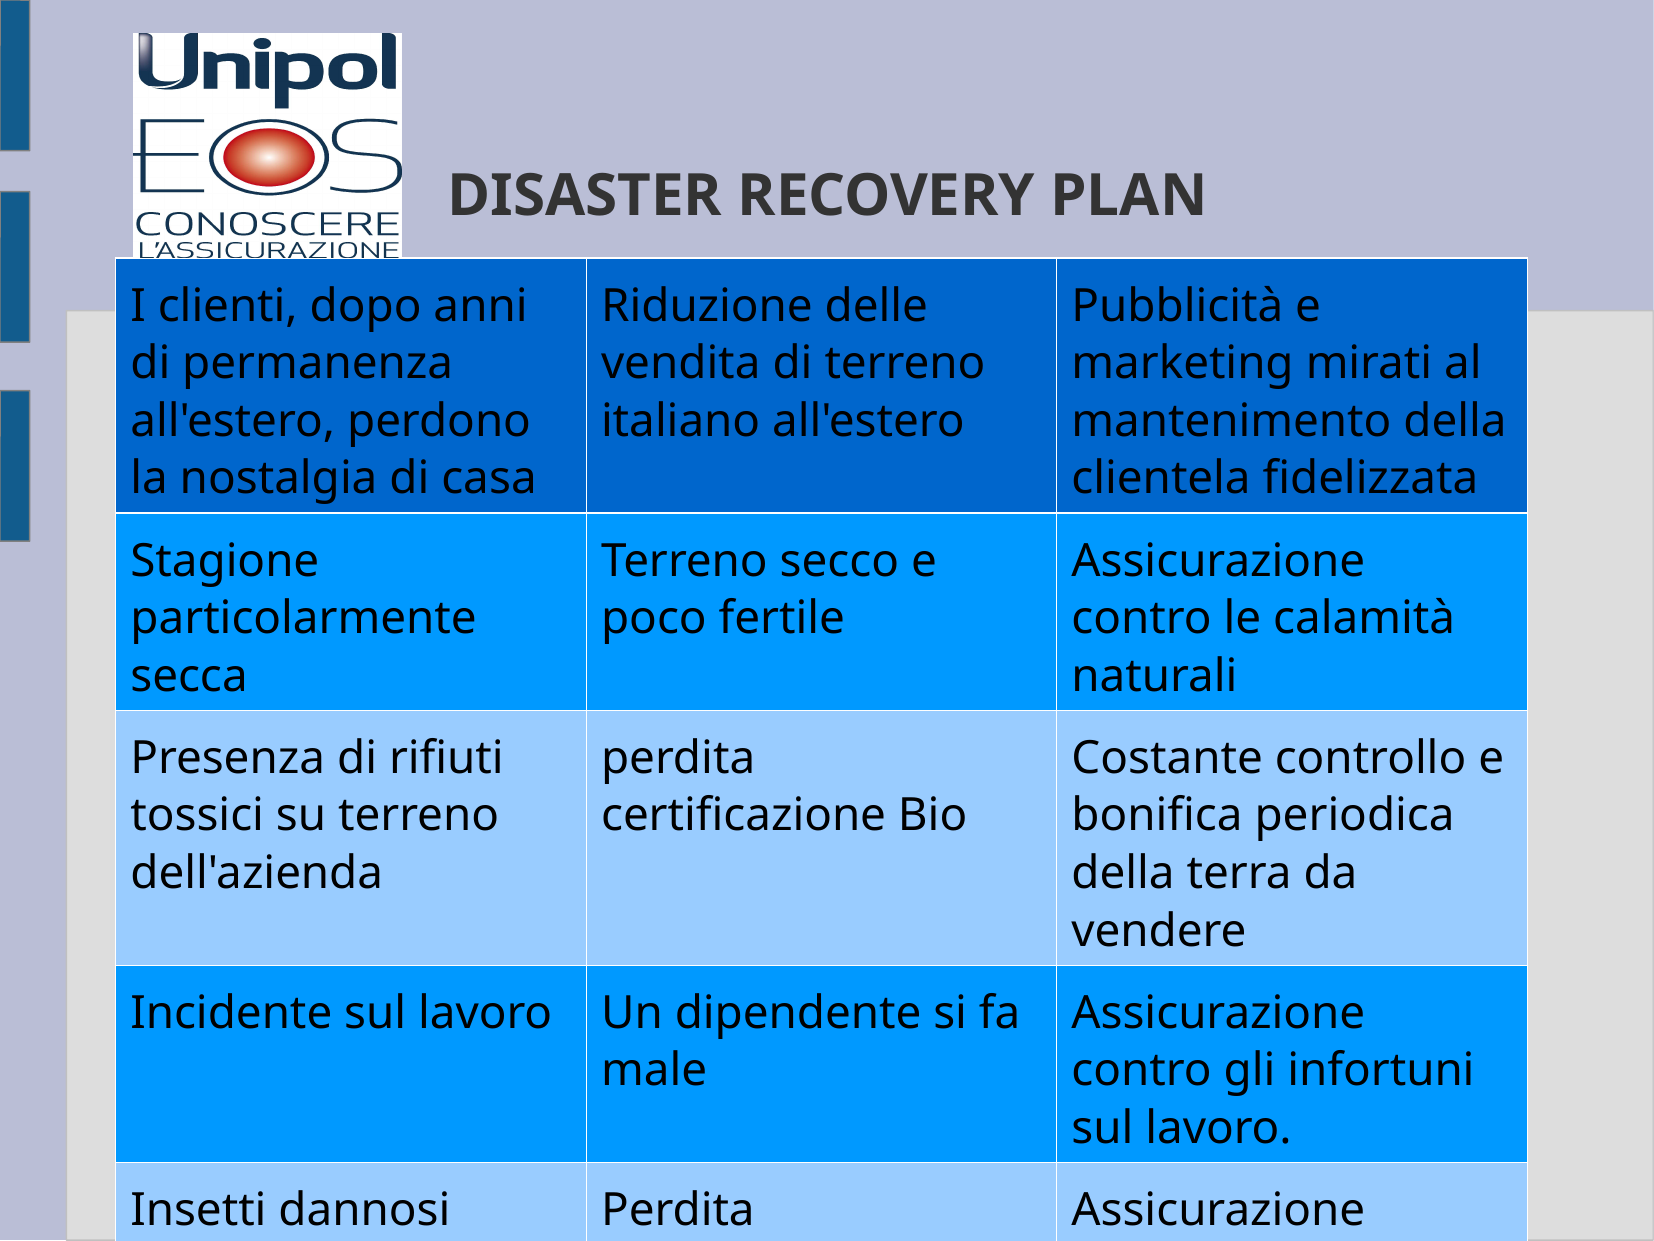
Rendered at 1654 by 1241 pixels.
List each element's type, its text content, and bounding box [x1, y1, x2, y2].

table_header I clienti, dopo anni di permanenza all'estero, perdono la nostalgia di casa [116, 259, 586, 512]
title DISASTER RECOVERY PLAN [406, 91, 1534, 299]
table_cell perdita certificazione Bio [587, 711, 1056, 965]
table_cell Stagione particolarmente secca [116, 514, 586, 710]
table_cell Assicurazione contro le calamità naturali [1057, 514, 1527, 710]
table_header Riduzione delle vendita di terreno italiano all'estero [587, 259, 1056, 512]
title DISASTER RECOVERY PLAN [121, 91, 127, 257]
table_cell Terreno secco e poco fertile [587, 514, 1056, 710]
table_header Pubblicità e marketing mirati al mantenimento della clientela fidelizzata [1057, 259, 1527, 512]
table_cell Un dipendente si fa male [587, 966, 1056, 1162]
table_cell Costante controllo e bonifica periodica della terra da vendere [1057, 711, 1527, 965]
table_cell Incidente sul lavoro [116, 966, 586, 1162]
table_cell Assicurazione contro gli infortuni sul lavoro. [1057, 966, 1527, 1162]
table_cell Assicurazione prodotti [1057, 1163, 1527, 1241]
table_cell Insetti dannosi possono mettere in pericolo la terra da vendere [116, 1163, 586, 1241]
table_cell Presenza di rifiuti tossici su terreno dell'azienda [116, 711, 586, 965]
table_cell Perdita certificazione Bio [587, 1163, 1056, 1241]
picture [133, 33, 402, 259]
